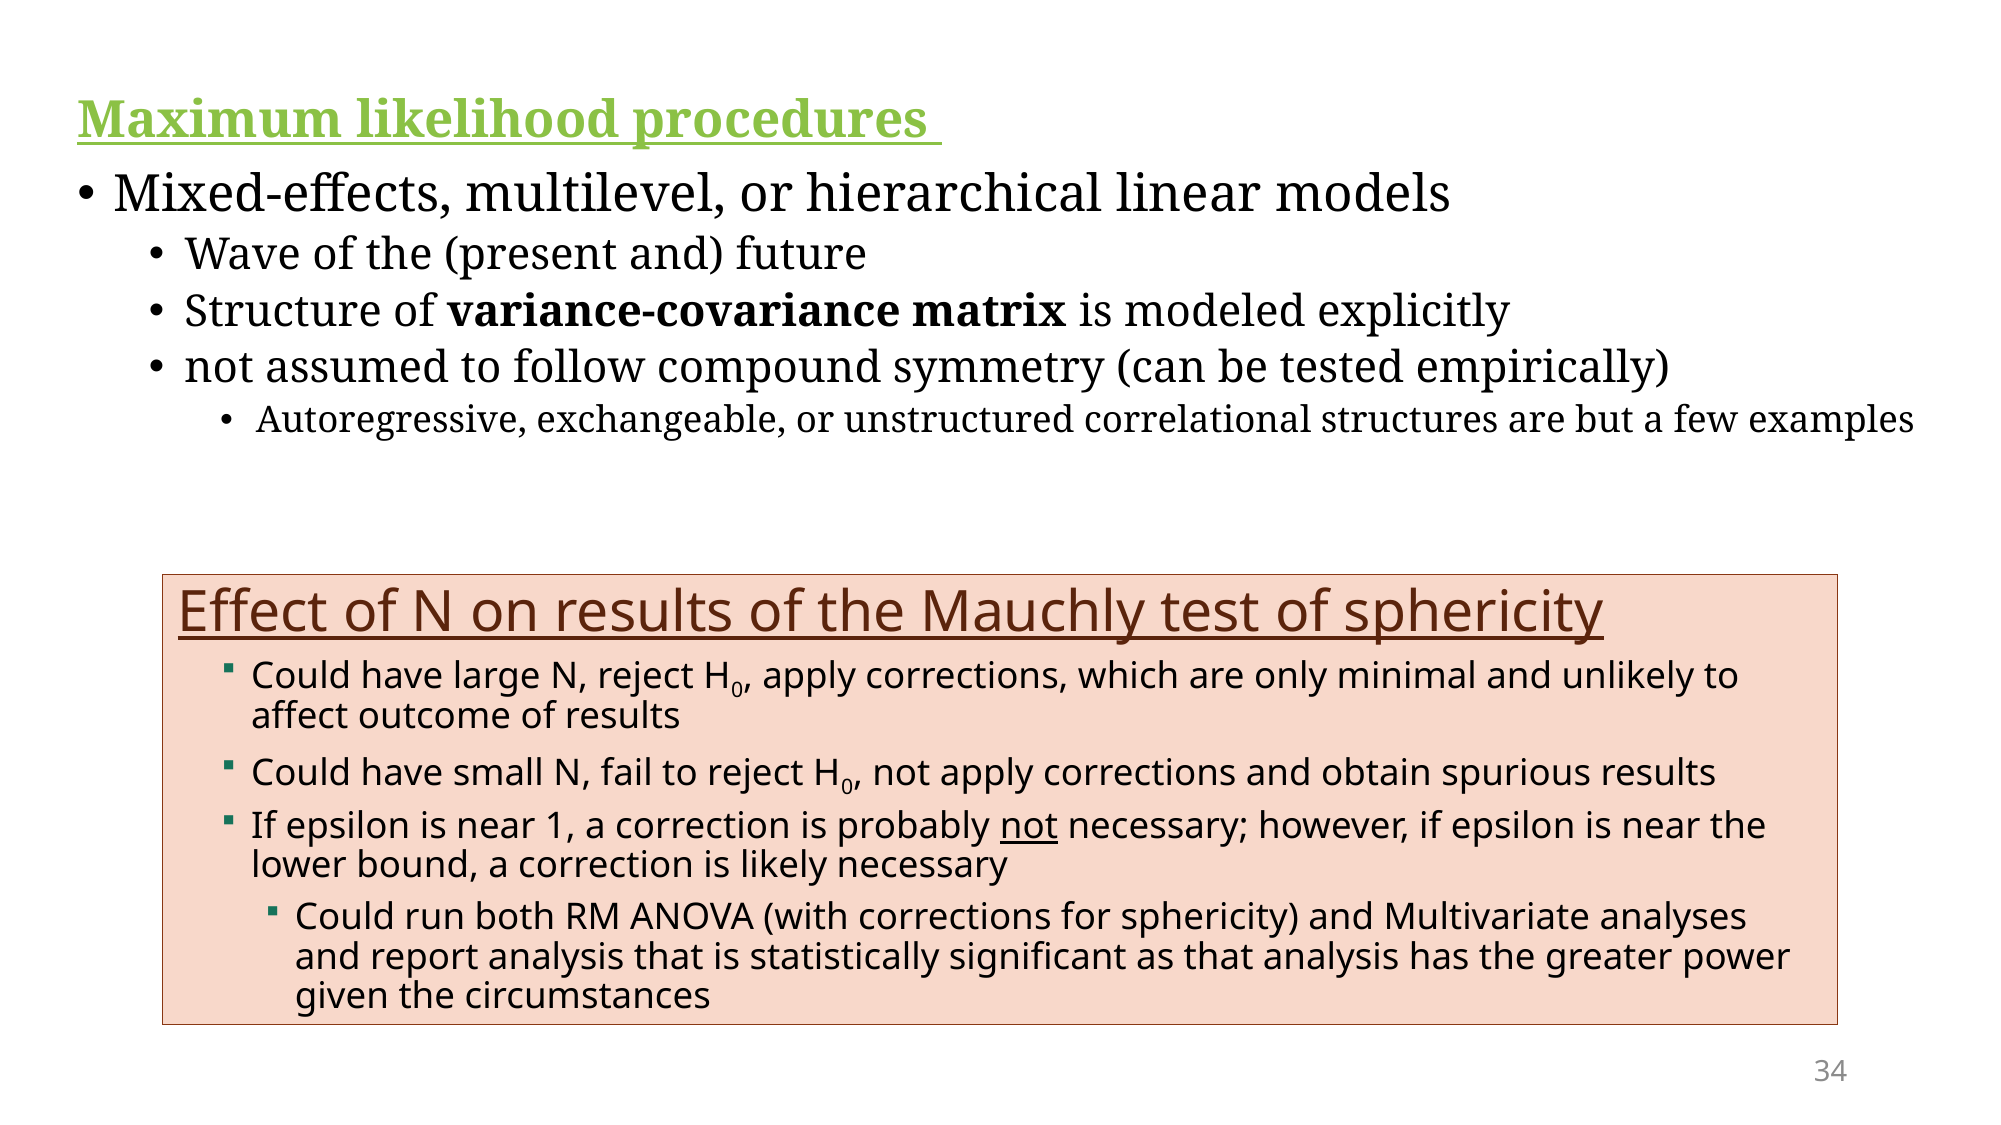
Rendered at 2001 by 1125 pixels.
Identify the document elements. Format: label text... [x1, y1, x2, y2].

text_box Effect of N on results of the Mauchly test of sphericity Could have large N, reject H0, apply corrections, which are only minimal and unlikely to affect outcome of results Could have small N, fail to reject H0, not apply corrections and obtain spurious results If epsilon is near 1, a correction is probably not necessary; however, if epsilon is near the lower bound, a correction is likely necessary Could run both RM ANOVA (with corrections for sphericity) and Multivariate analyses and report analysis that is statistically significant as that analysis has the greater power given the circumstances [162, 574, 1838, 1025]
list Maximum likelihood procedures Mixed-effects, multilevel, or hierarchical linear models Wave of the (present and) future Structure of variance-covariance matrix is modeled explicitly not assumed to follow compound symmetry (can be tested empirically) Autoregressive, exchangeable, or unstructured correlational structures are but a few examples [62, 86, 1950, 488]
slide_number 34 [1412, 1042, 1863, 1103]
